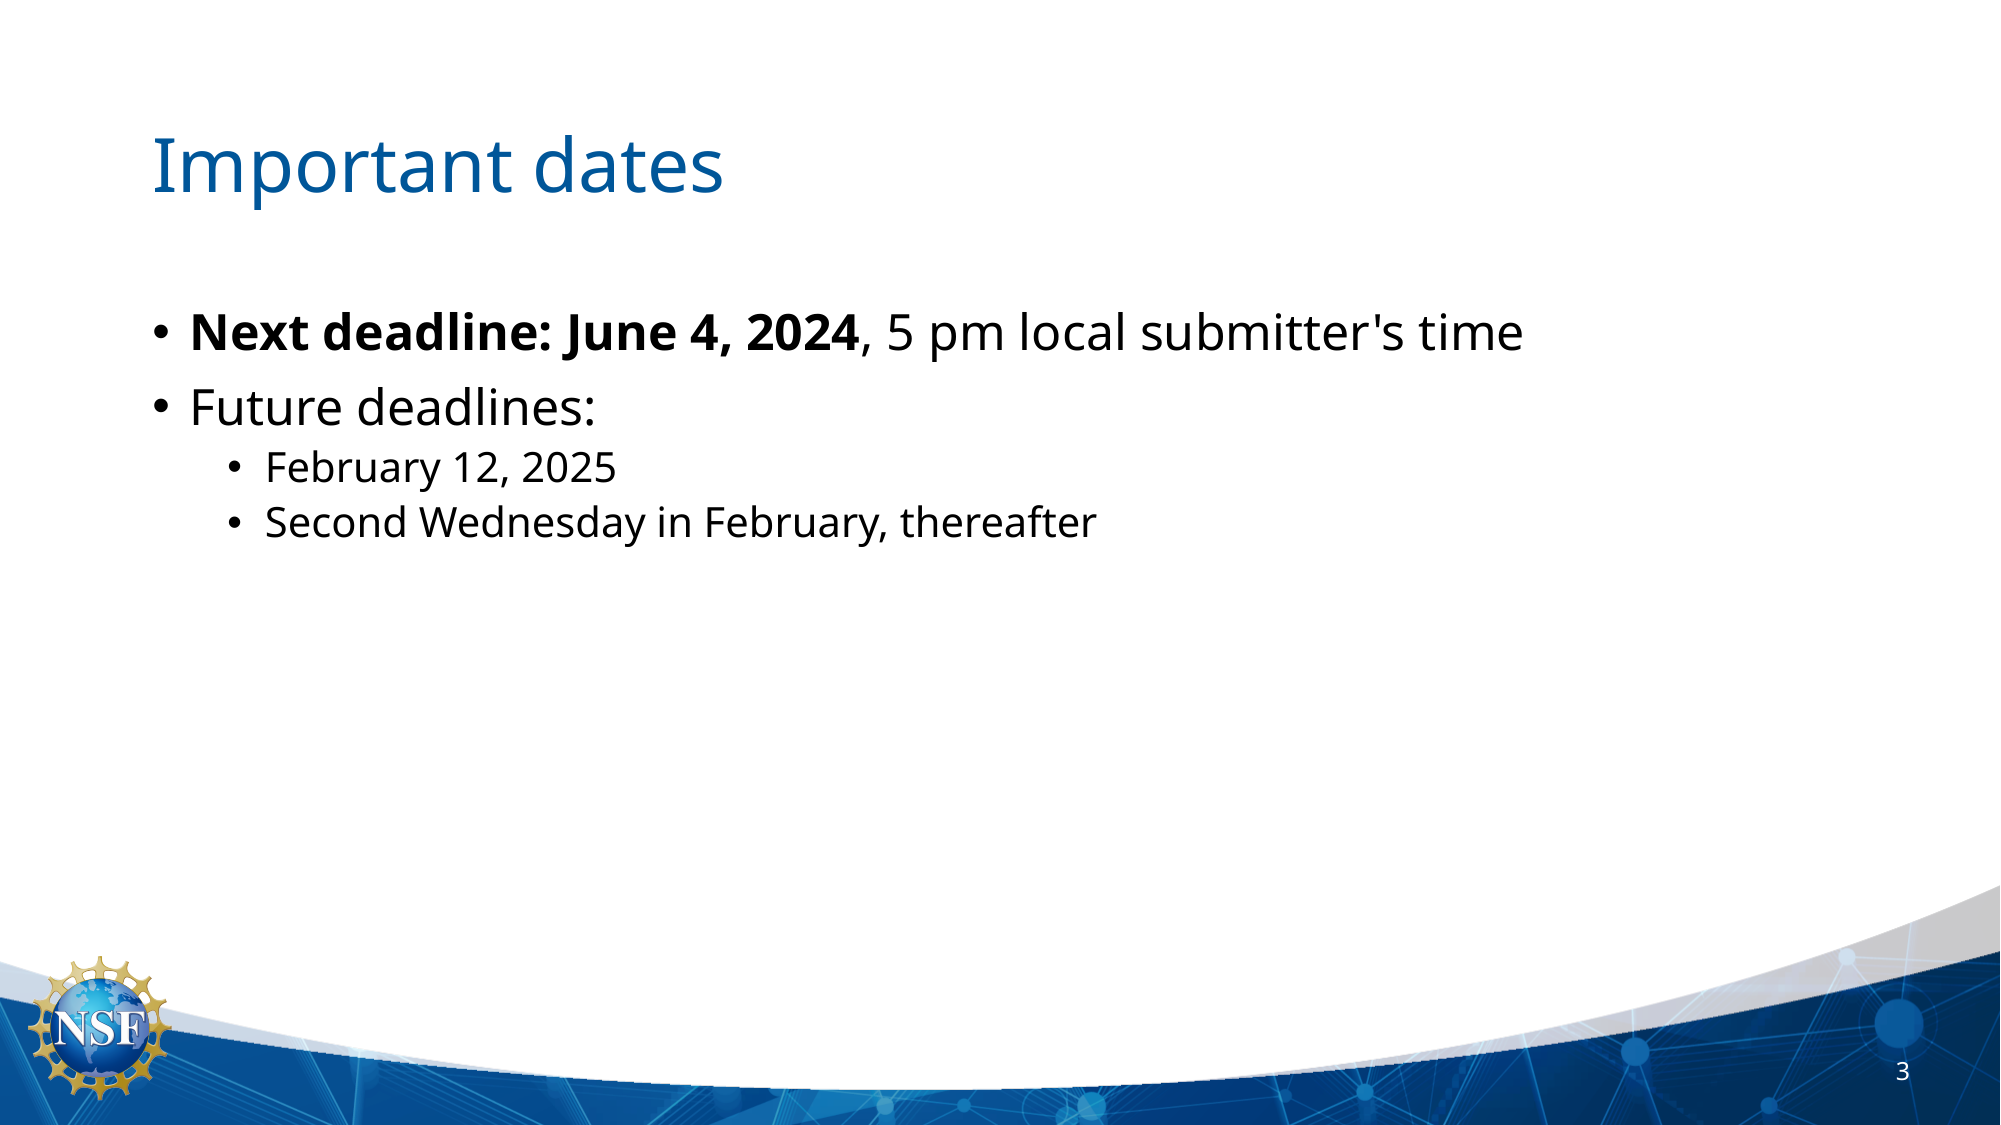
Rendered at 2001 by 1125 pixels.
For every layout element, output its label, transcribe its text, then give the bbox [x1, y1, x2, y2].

slide_number 3 [1475, 1042, 1925, 1103]
picture [0, 864, 2000, 1125]
title Important dates [137, 59, 1863, 278]
text_box Next deadline: June 4, 2024, 5 pm local submitter's time Future deadlines: February 12, 2025 Second Wednesday in February, thereafter [137, 299, 1863, 1014]
